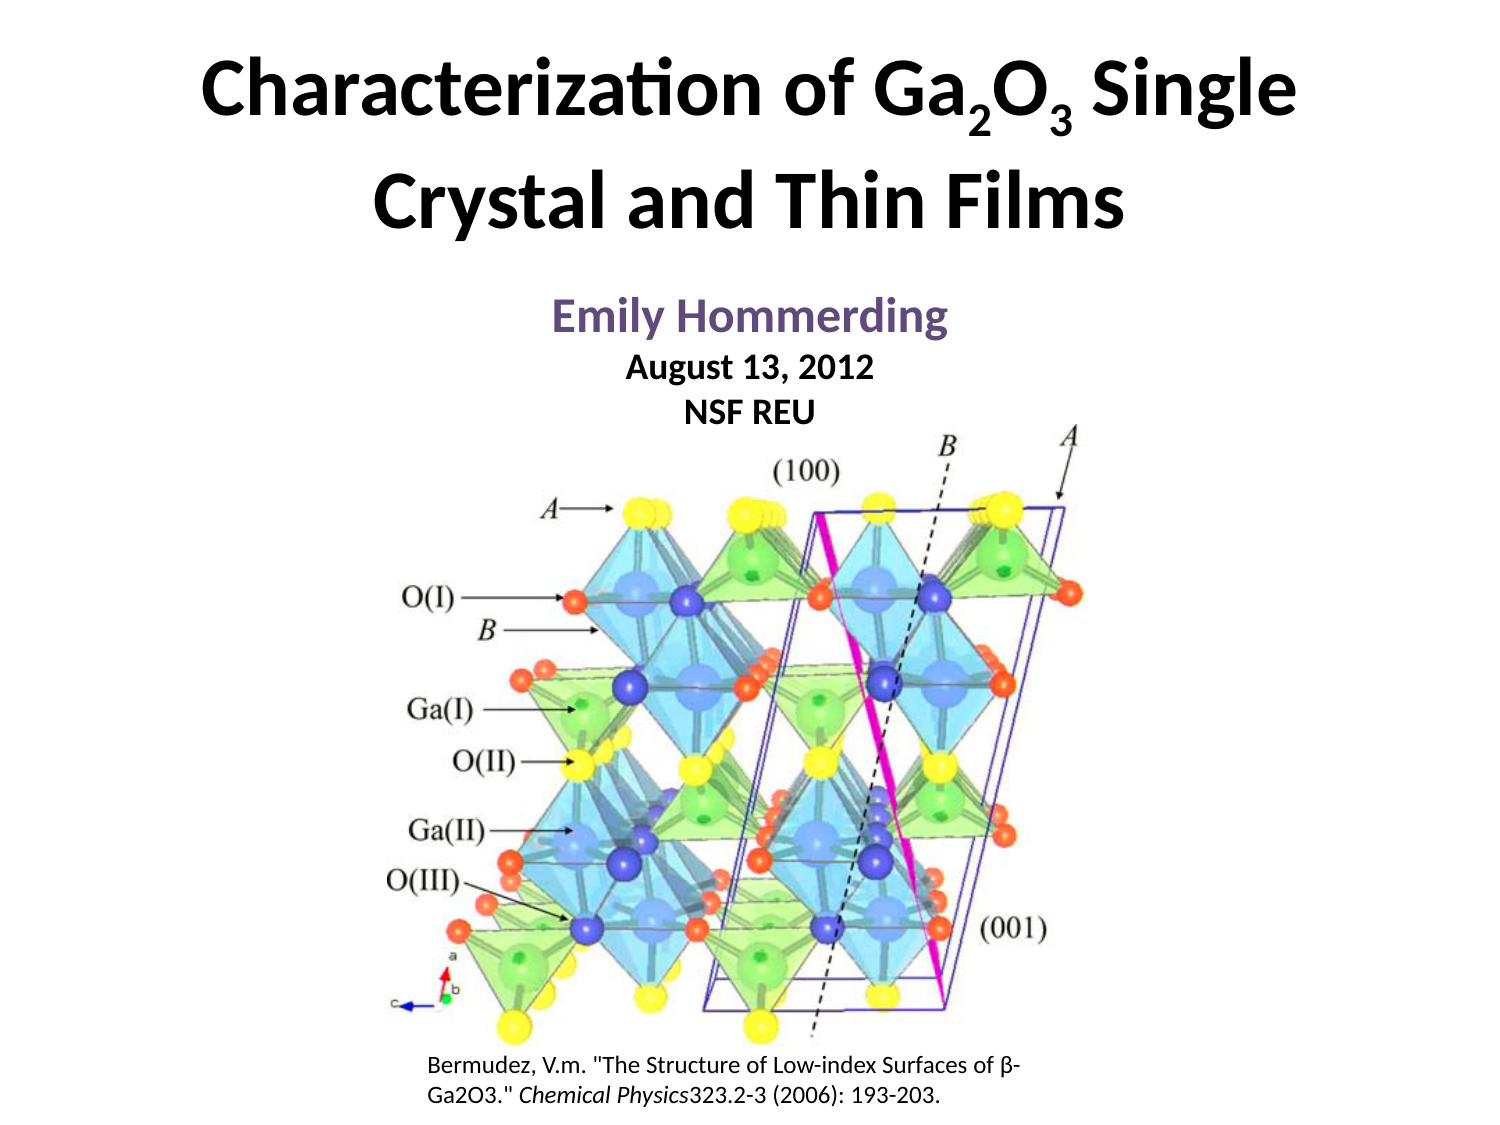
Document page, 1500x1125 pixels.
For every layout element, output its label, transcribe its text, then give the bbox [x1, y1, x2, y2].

picture [387, 424, 1088, 1051]
text_box Bermudez, V.m. "The Structure of Low-index Surfaces of β-Ga2O3." Chemical Physics323.2-3 (2006): 193-203. [412, 1057, 1088, 1116]
title Characterization of Ga2O3 Single Crystal and Thin Films [75, 45, 1425, 233]
text_box Emily Hommerding August 13, 2012 NSF REU [0, 274, 1500, 440]
